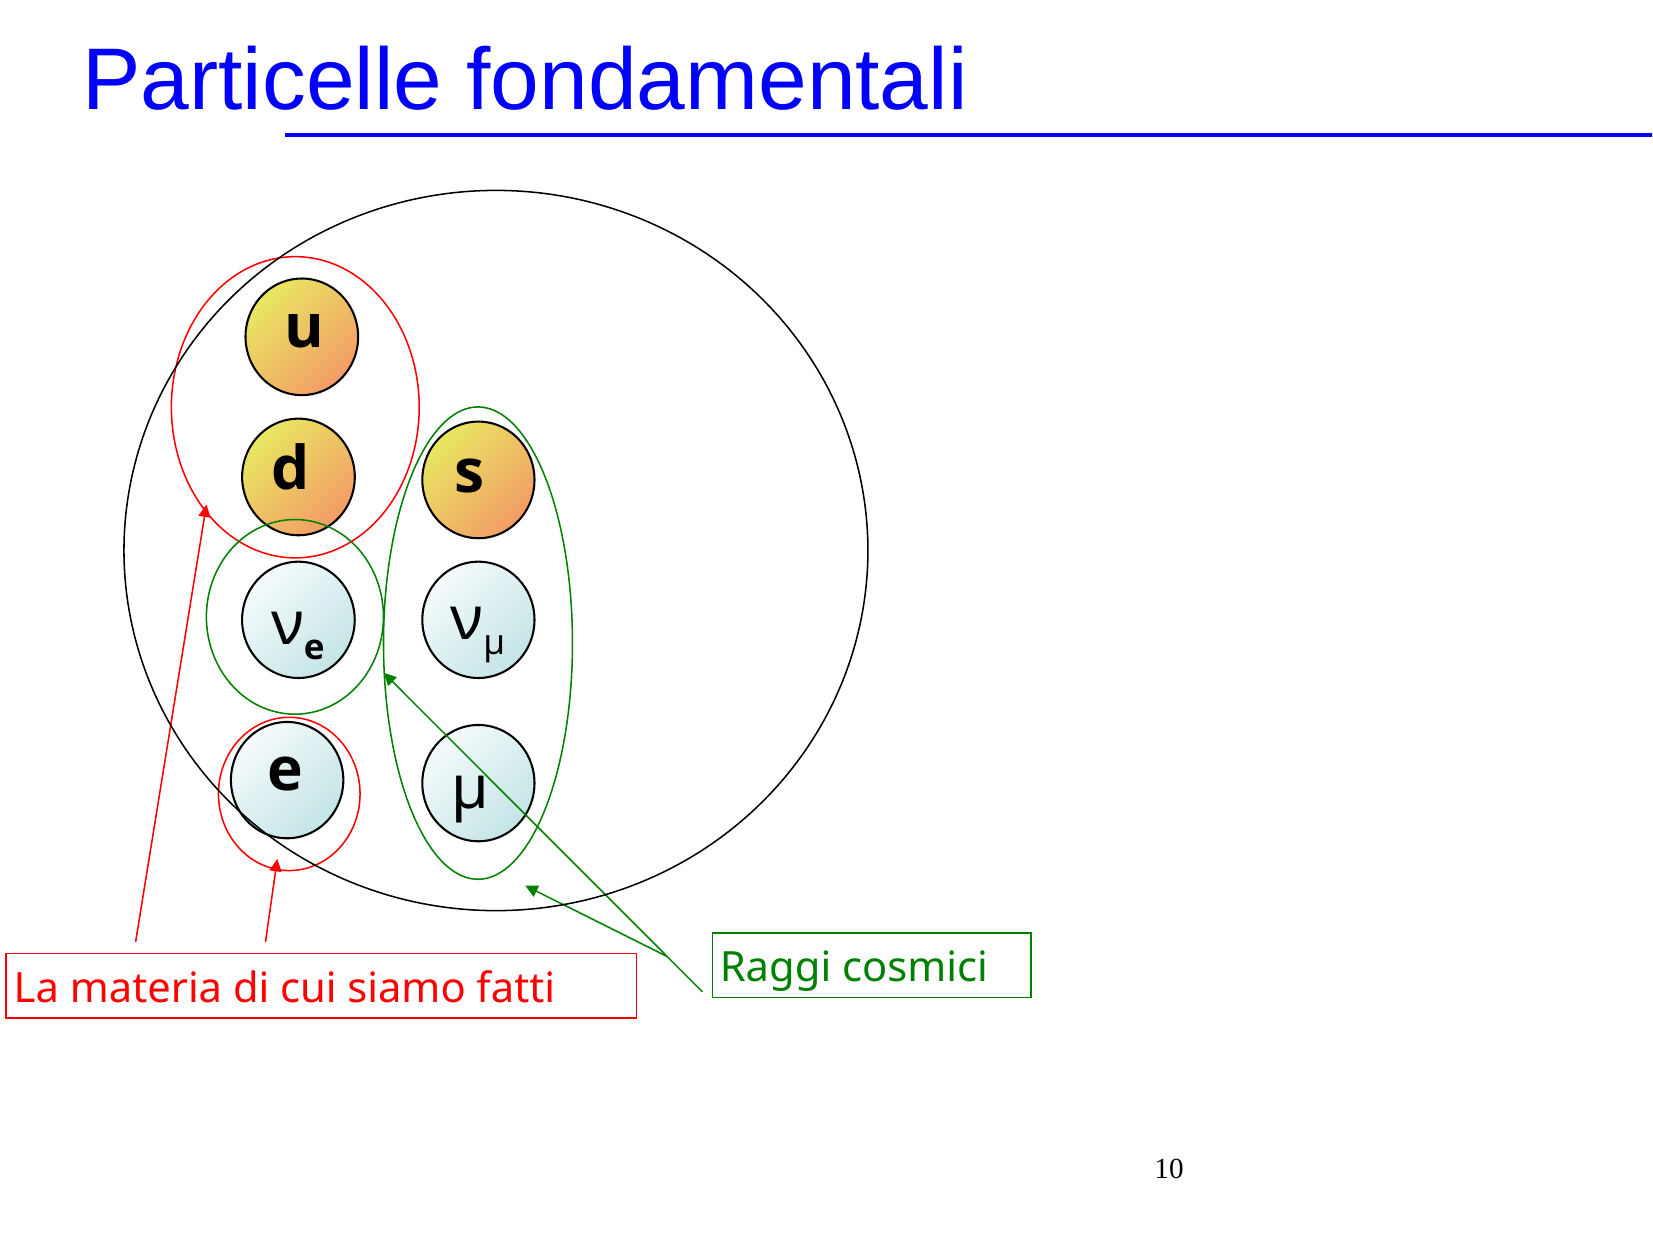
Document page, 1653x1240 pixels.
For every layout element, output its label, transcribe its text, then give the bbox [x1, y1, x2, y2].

slide_number ‹#› [1152, 1148, 1184, 1181]
text_box [123, 342, 192, 616]
text_box [201, 190, 868, 893]
text_box Particelle fondamentali [82, 25, 1571, 124]
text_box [135, 504, 207, 942]
text_box [201, 258, 277, 329]
text_box [176, 324, 192, 365]
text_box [712, 932, 1032, 998]
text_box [383, 672, 703, 993]
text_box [265, 858, 278, 942]
text_box [218, 791, 314, 871]
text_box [5, 953, 637, 1019]
